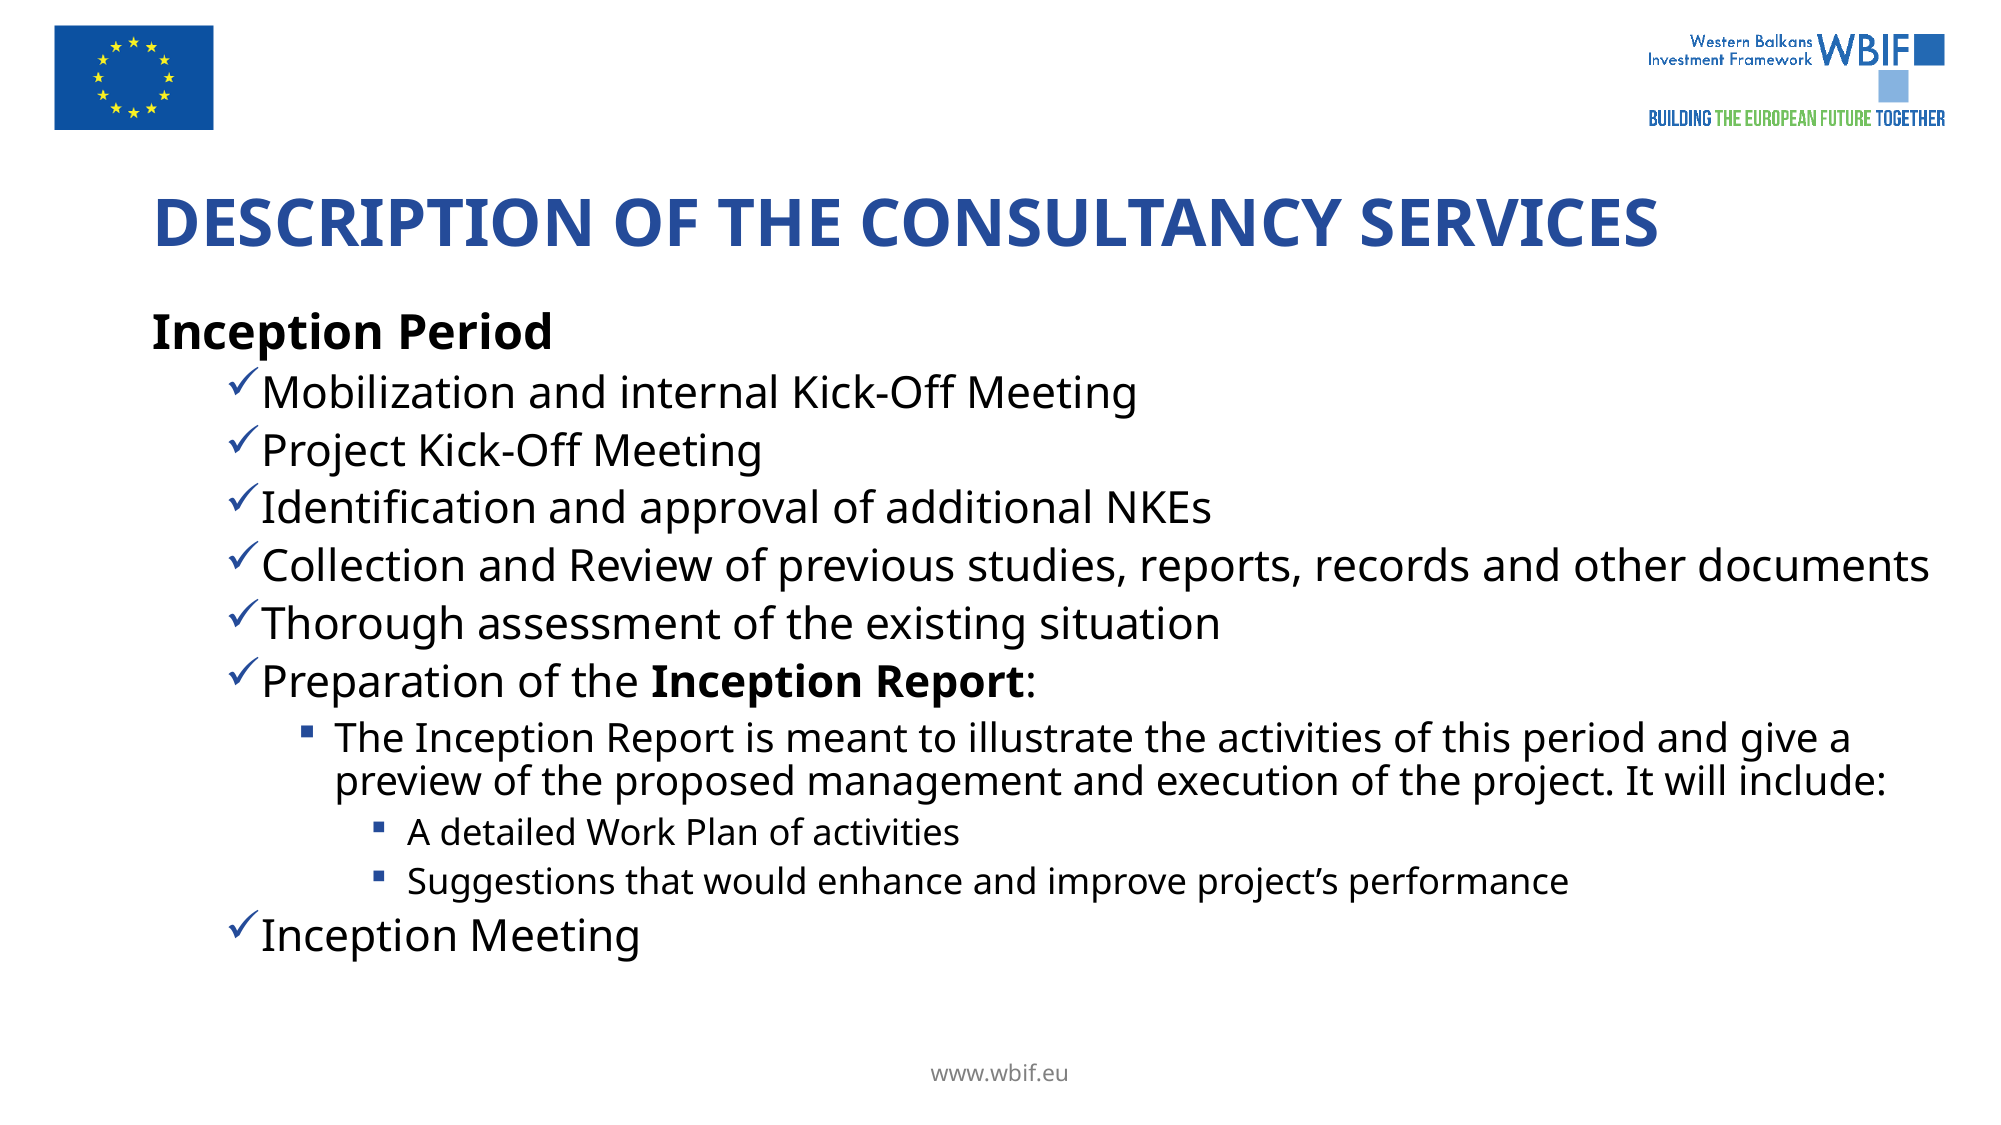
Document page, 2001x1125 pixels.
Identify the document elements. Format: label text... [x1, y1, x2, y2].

title DESCRIPTION OF THE CONSULTANCY SERVICES [137, 161, 1949, 289]
picture [1645, 25, 1949, 132]
list Inception Period Mobilization and internal Kick-Off Meeting Project Kick-Off Meeting Identification and approval of additional NKEs Collection and Review of previous studies, reports, records and other documents Thorough assessment of the existing situation Preparation of the Inception Report: The Inception Report is meant to illustrate the activities of this period and give a preview of the proposed management and execution of the project. It will include: A detailed Work Plan of activities Suggestions that would enhance and improve project’s performance Inception Meeting [137, 299, 1949, 1050]
picture [51, 22, 215, 132]
